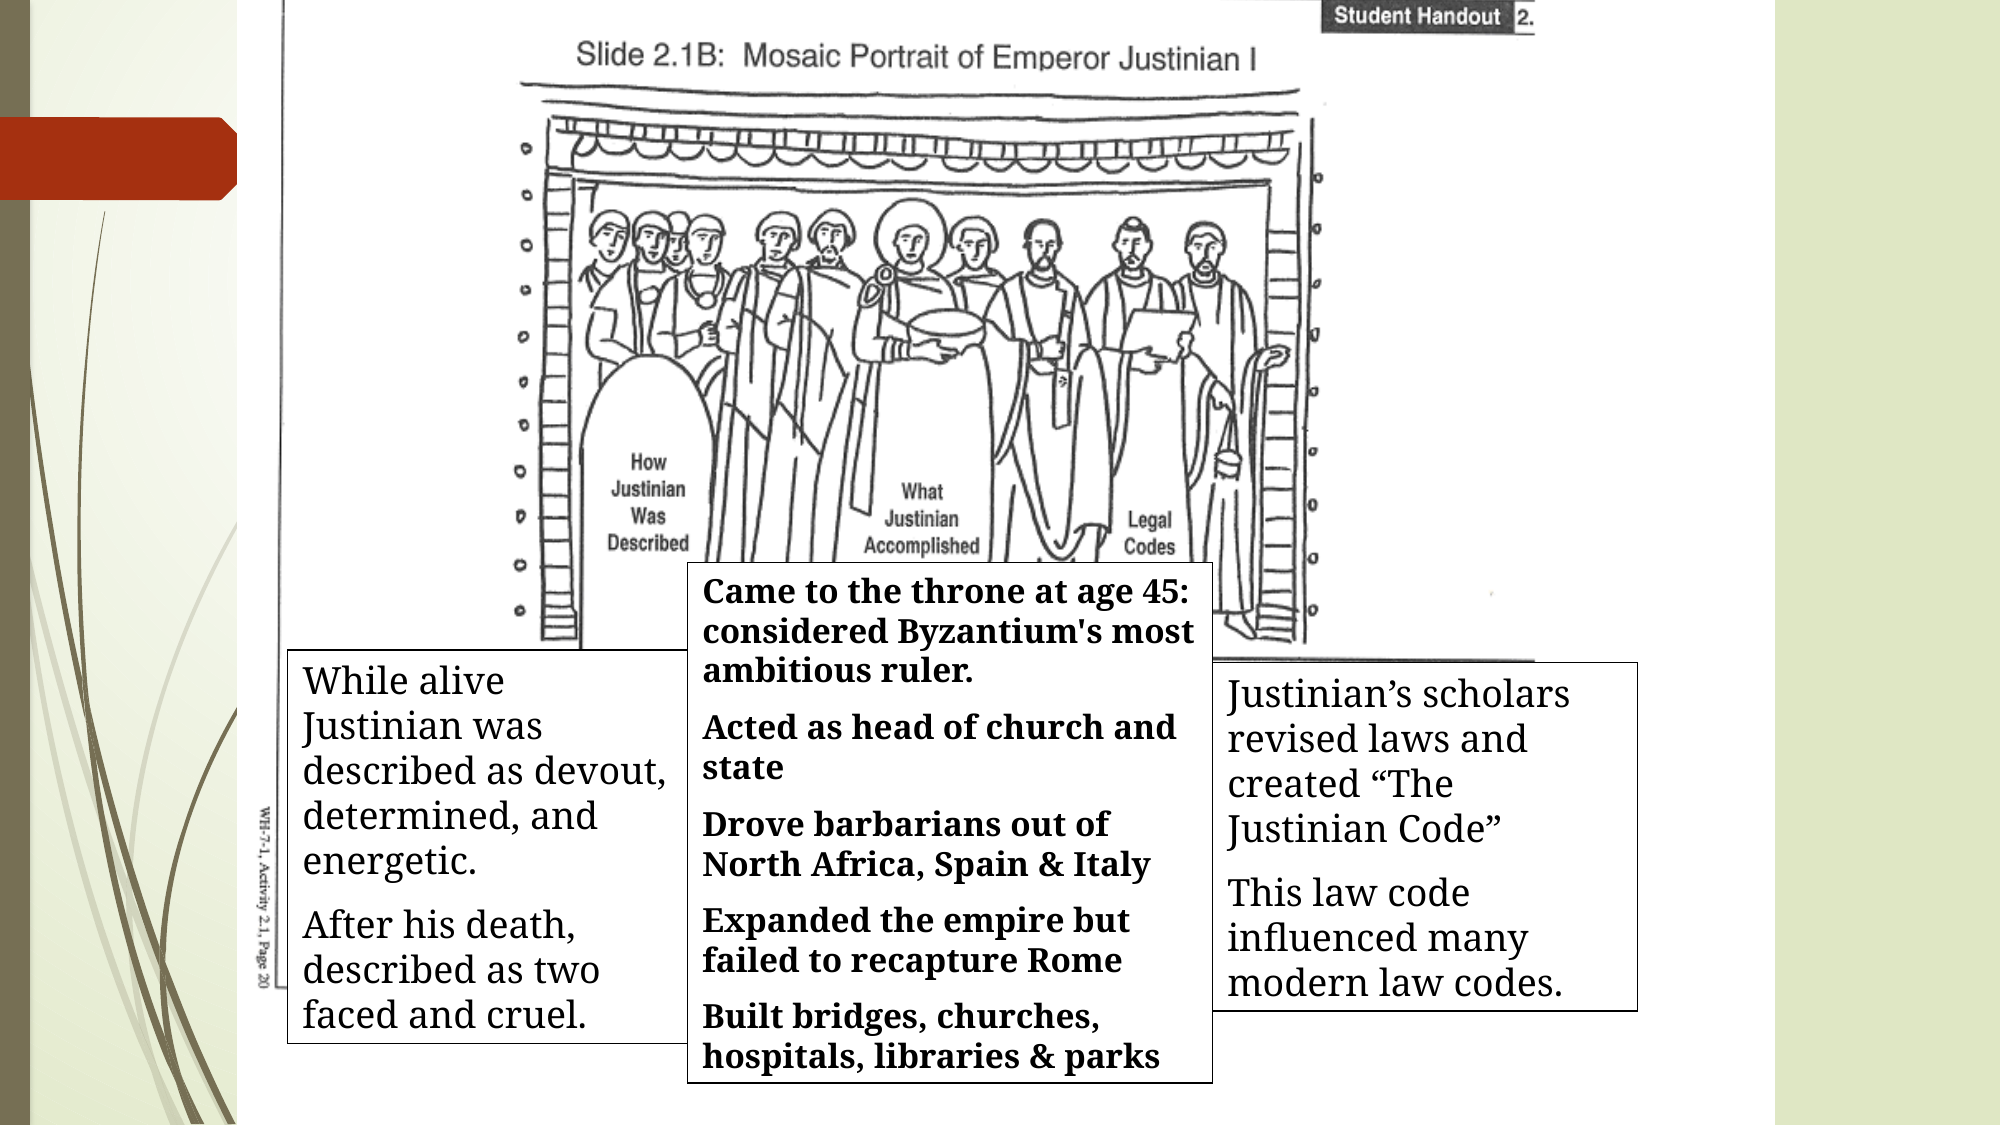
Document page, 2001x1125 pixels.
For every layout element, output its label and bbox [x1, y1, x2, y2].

picture [237, 0, 1776, 1125]
